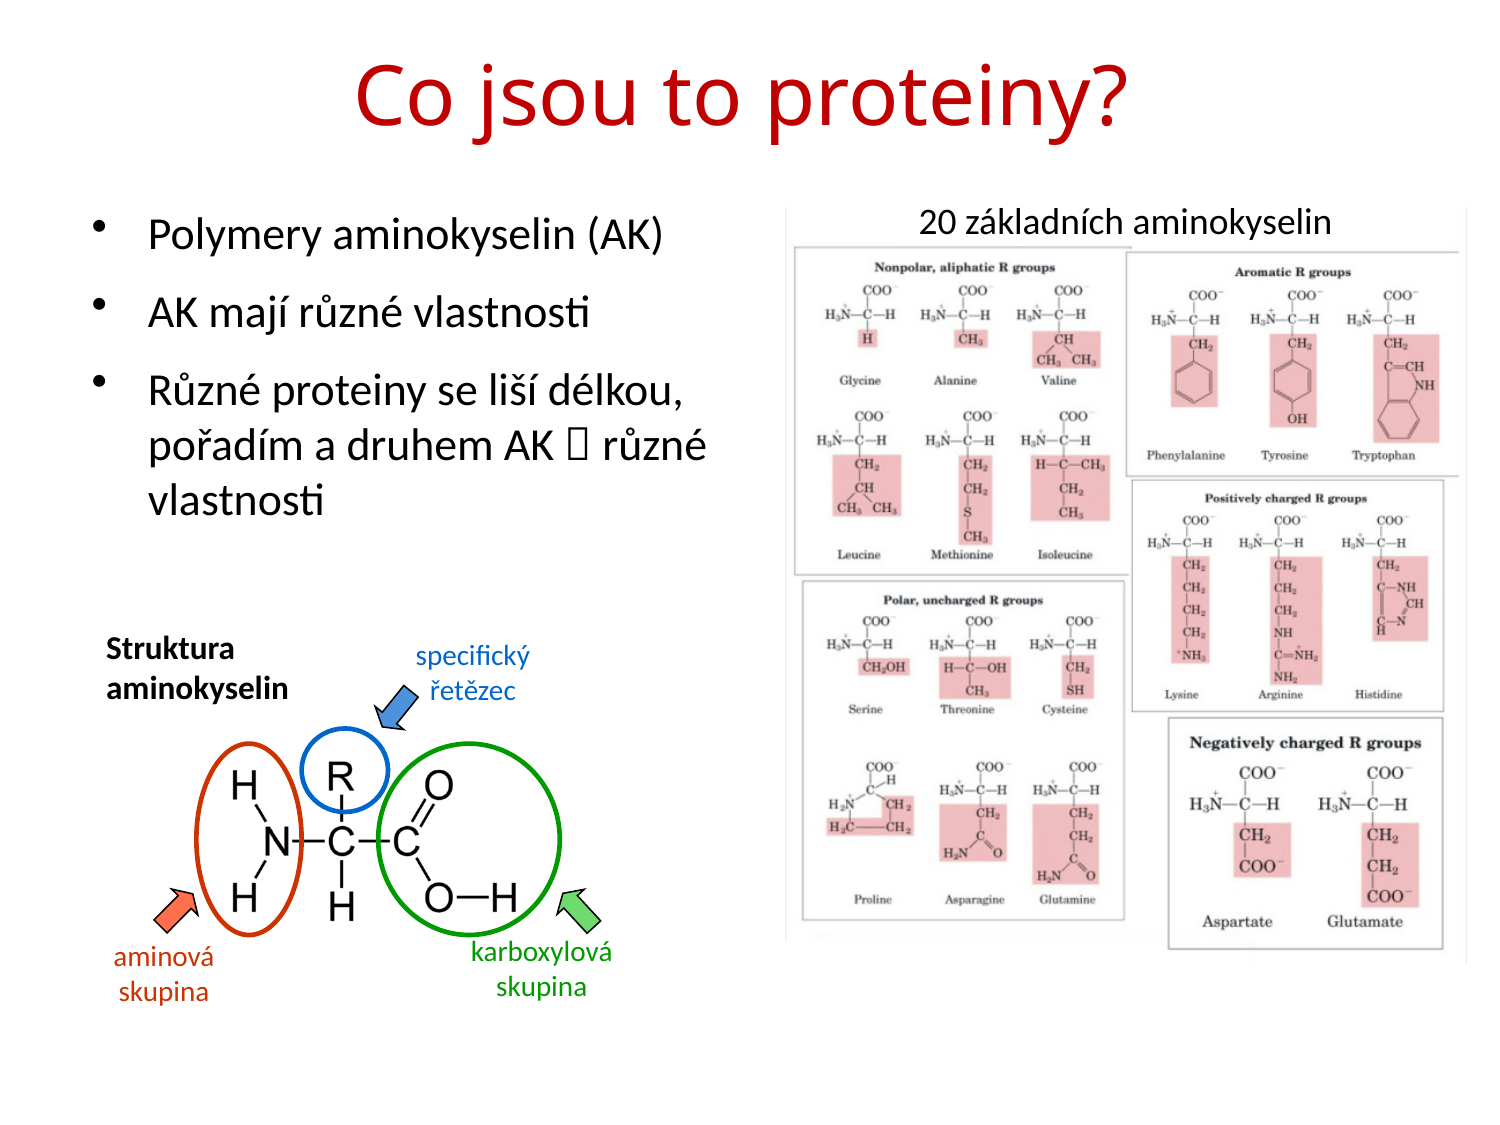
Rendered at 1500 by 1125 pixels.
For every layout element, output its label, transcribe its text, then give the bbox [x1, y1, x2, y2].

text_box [785, 192, 1467, 965]
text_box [76, 609, 656, 1015]
text_box Polymery aminokyselin (AK) AK mají různé vlastnosti Různé proteiny se liší délkou, pořadím a druhem AK  různé vlastnosti aminokyseliny obsahují aminovou skupinu (-NH2) a karboxylovou skupinu (-COOH) a specifický řetězec [76, 196, 785, 806]
title Co jsou to proteiny? [103, 5, 1379, 193]
